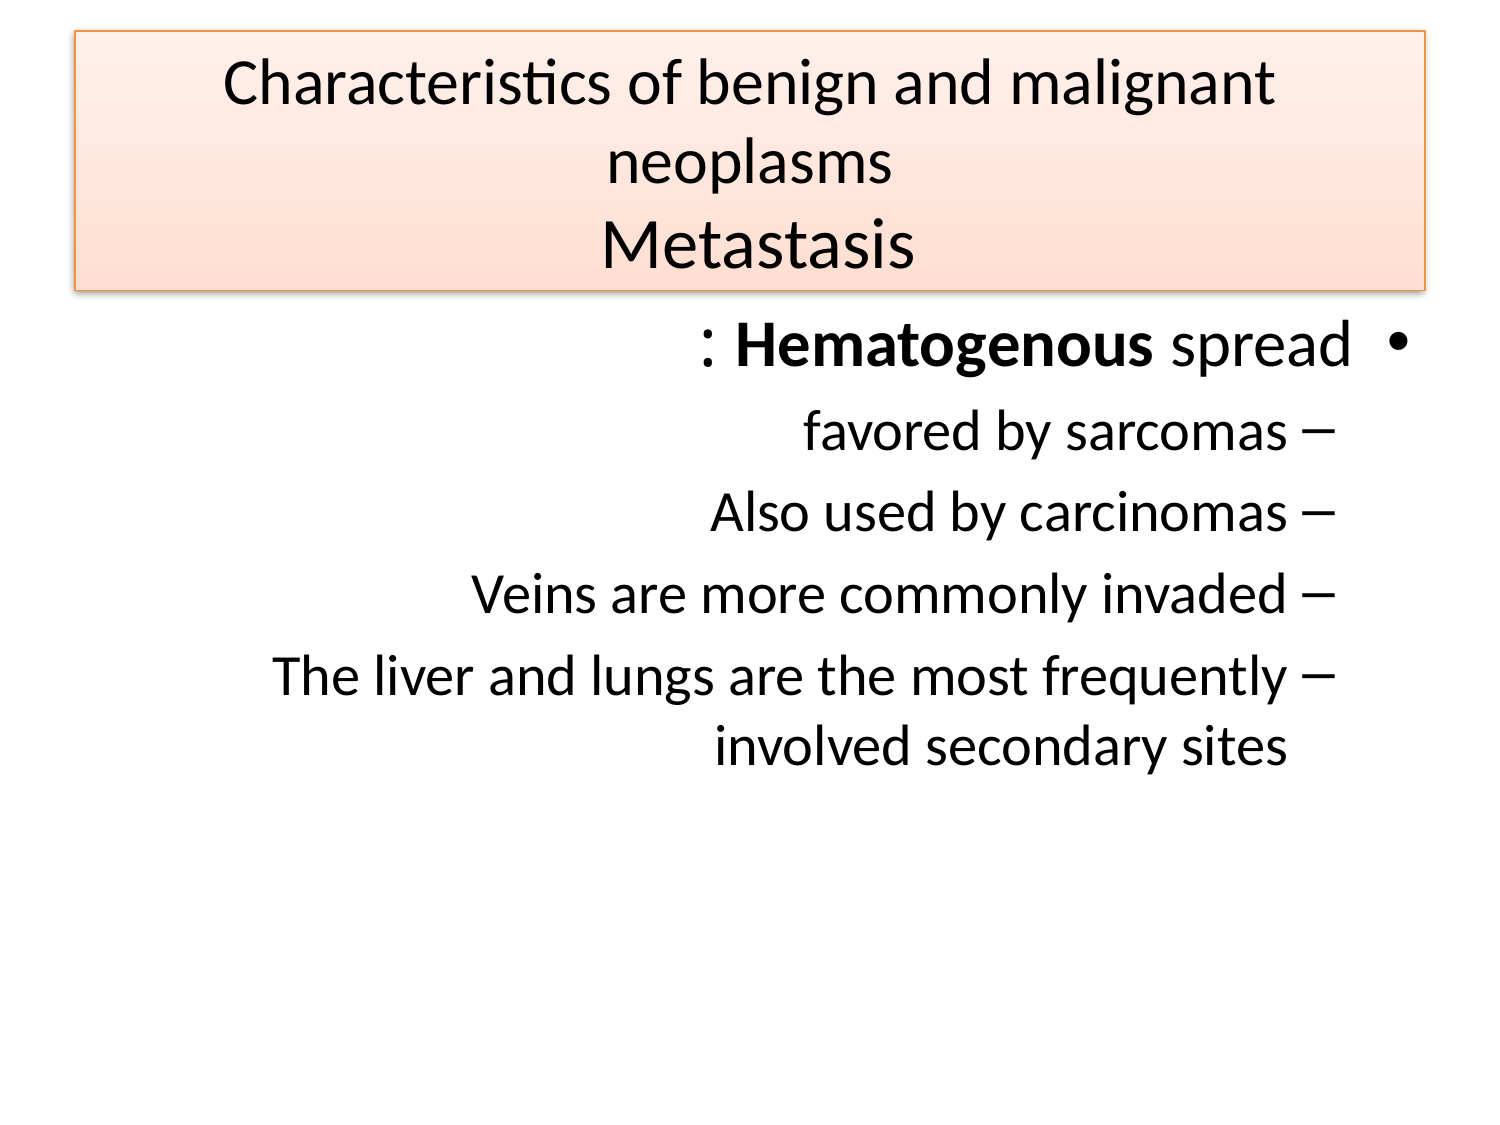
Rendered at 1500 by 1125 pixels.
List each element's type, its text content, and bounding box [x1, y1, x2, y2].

list Hematogenous spread : favored by sarcomas Also used by carcinomas Veins are more commonly invaded The liver and lungs are the most frequently involved secondary sites [75, 297, 1425, 1035]
title Characteristics of benign and malignant neoplasms Metastasis [74, 30, 1426, 291]
